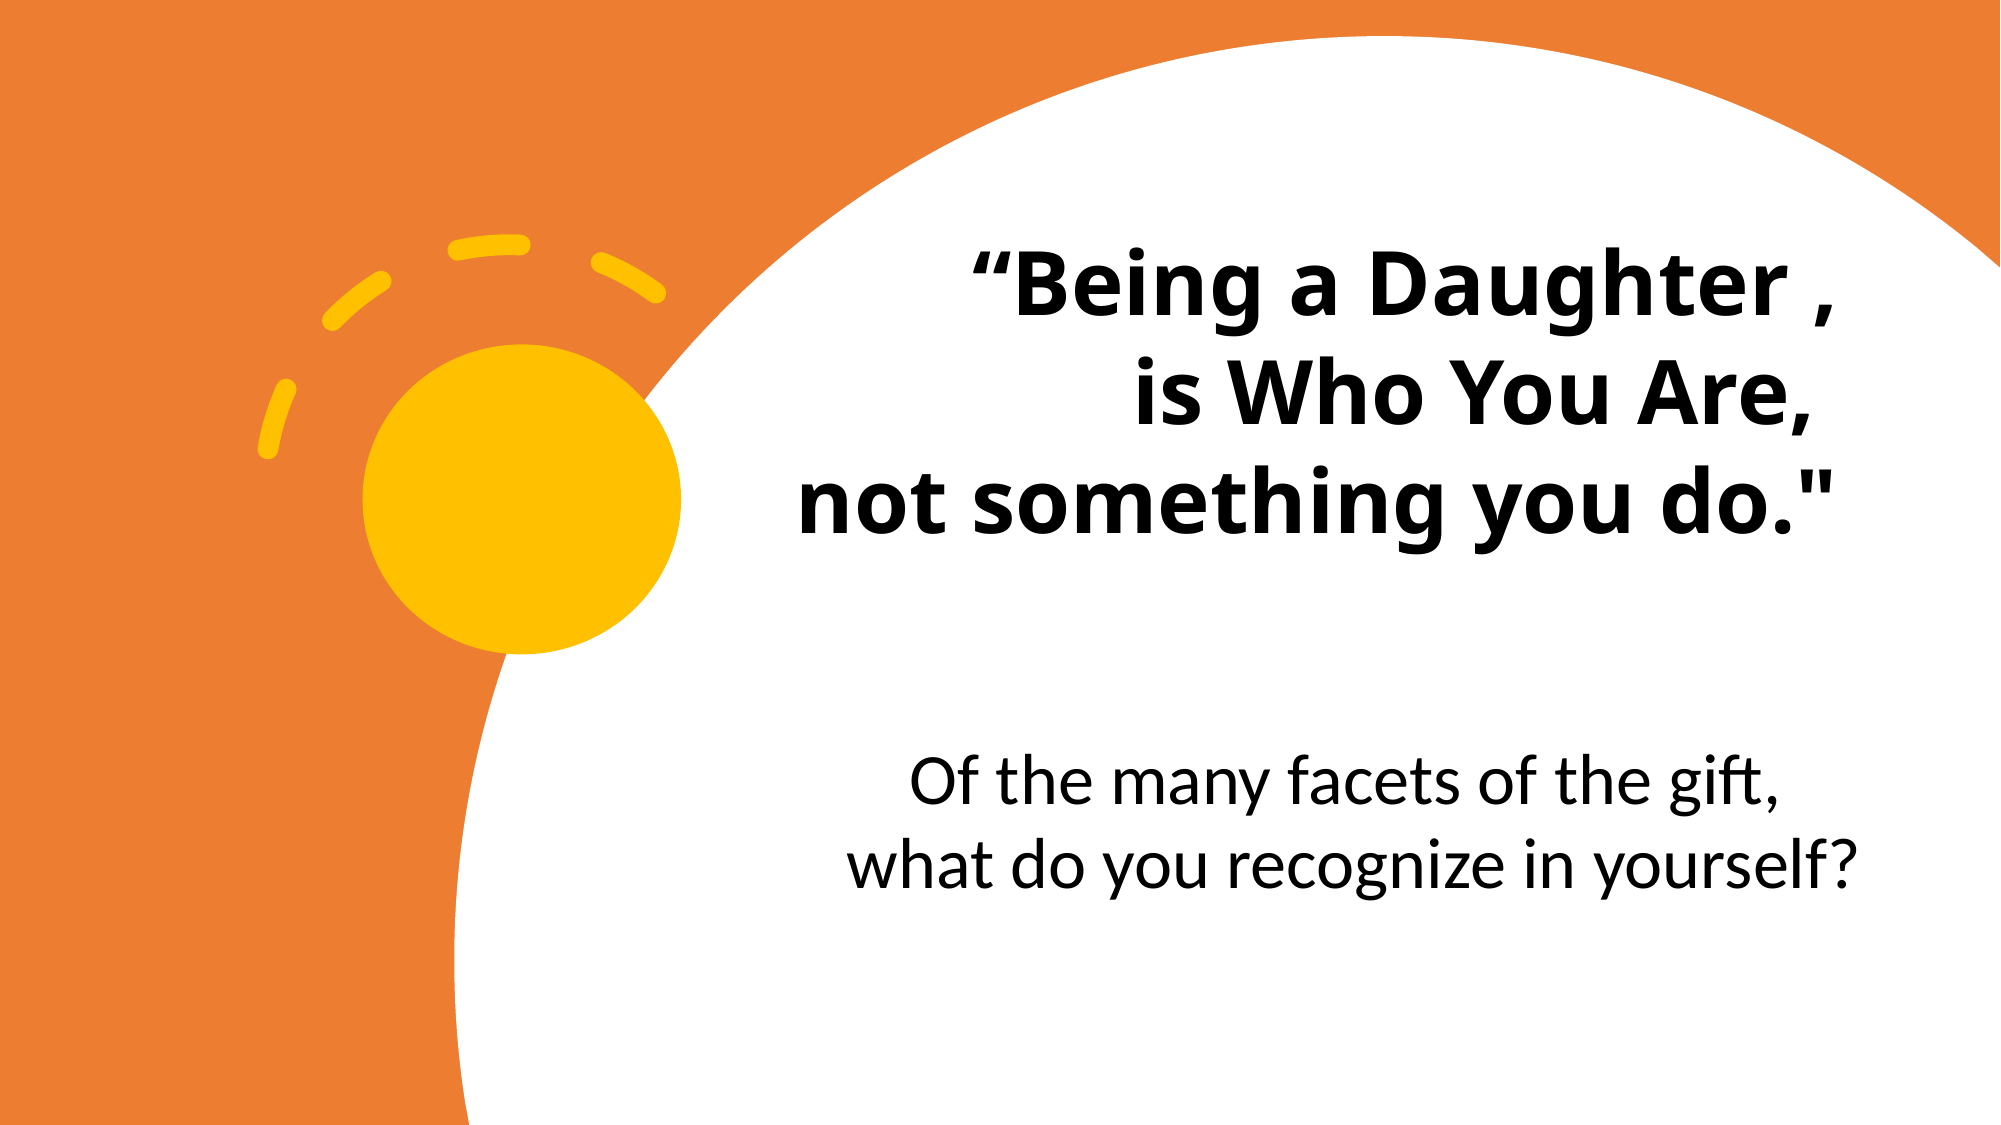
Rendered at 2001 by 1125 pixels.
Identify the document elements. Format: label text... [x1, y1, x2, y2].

text_box [267, 244, 600, 490]
title “Being a Daughter , is Who You Are, not something you do." [600, 111, 1855, 563]
text_box [1014, 35, 1755, 111]
text_box [0, 0, 2000, 1125]
text_box [453, 161, 2000, 1125]
list Of the many facets of the gift, what do you recognize in yourself? [800, 682, 1909, 987]
text_box [361, 393, 669, 656]
